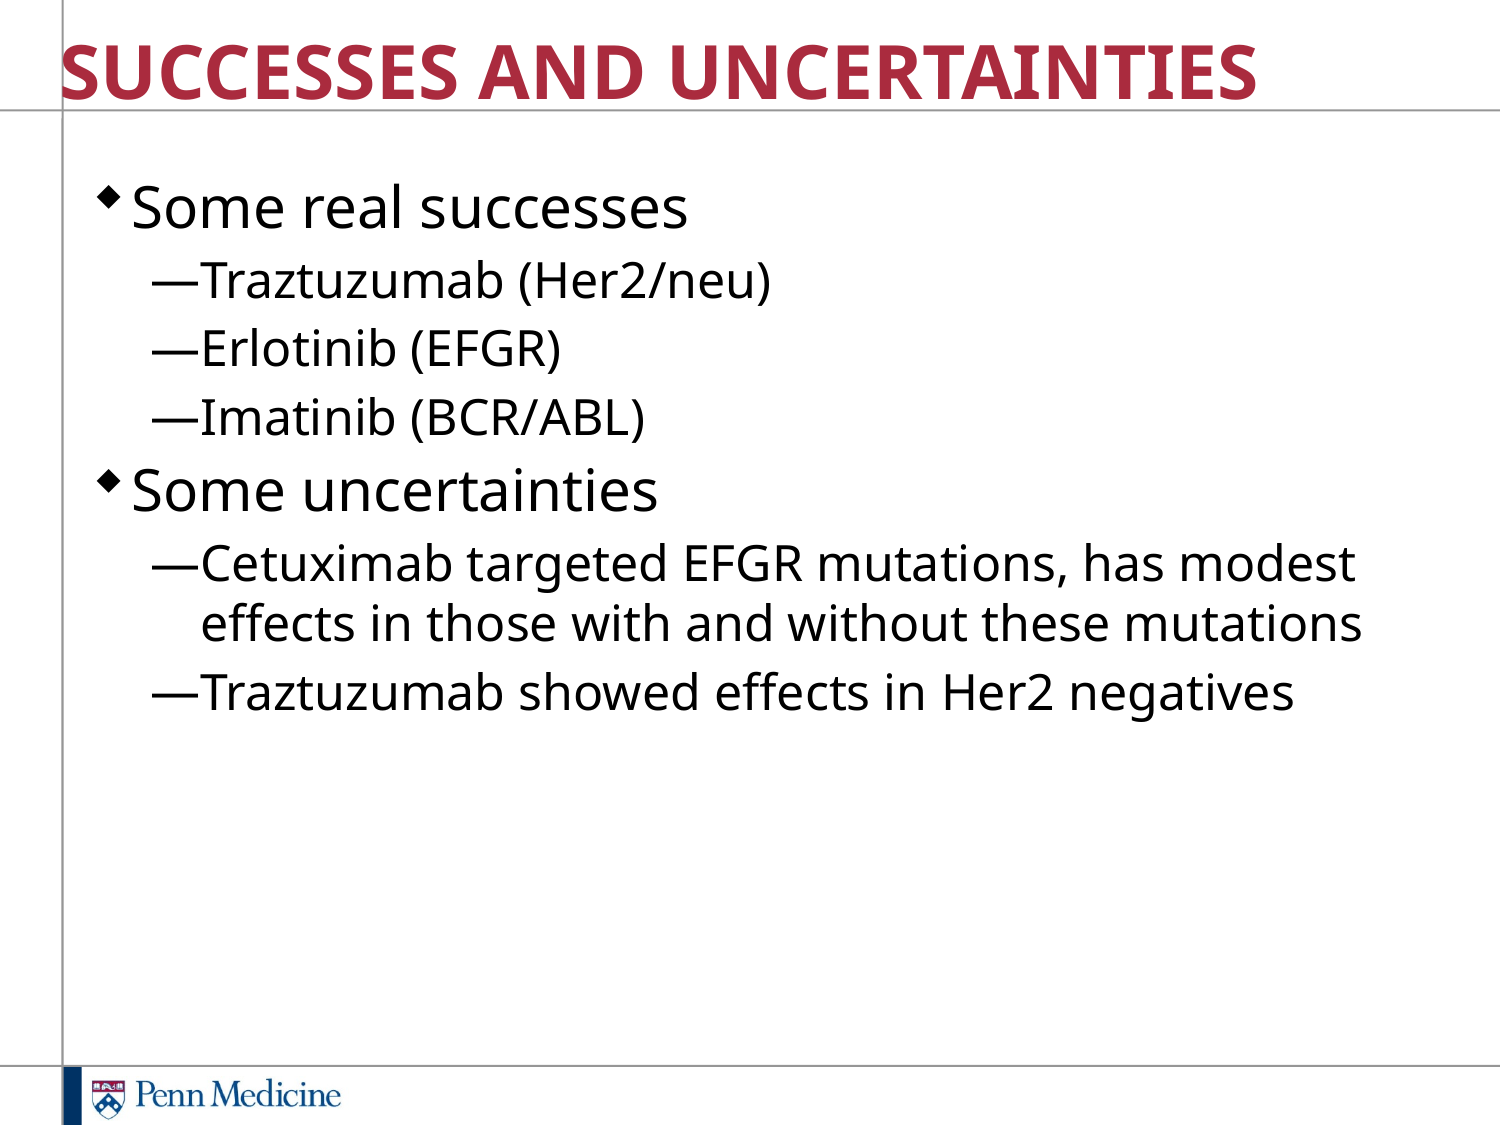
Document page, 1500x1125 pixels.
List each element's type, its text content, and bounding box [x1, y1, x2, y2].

list Some real successes Traztuzumab (Her2/neu) Erlotinib (EFGR) Imatinib (BCR/ABL) Some uncertainties Cetuximab targeted EFGR mutations, has modest effects in those with and without these mutations Traztuzumab showed effects in Her2 negatives [91, 153, 1442, 811]
picture [86, 1076, 349, 1121]
title SUCCESSES AND UNCERTAINTIES [59, 22, 1458, 116]
